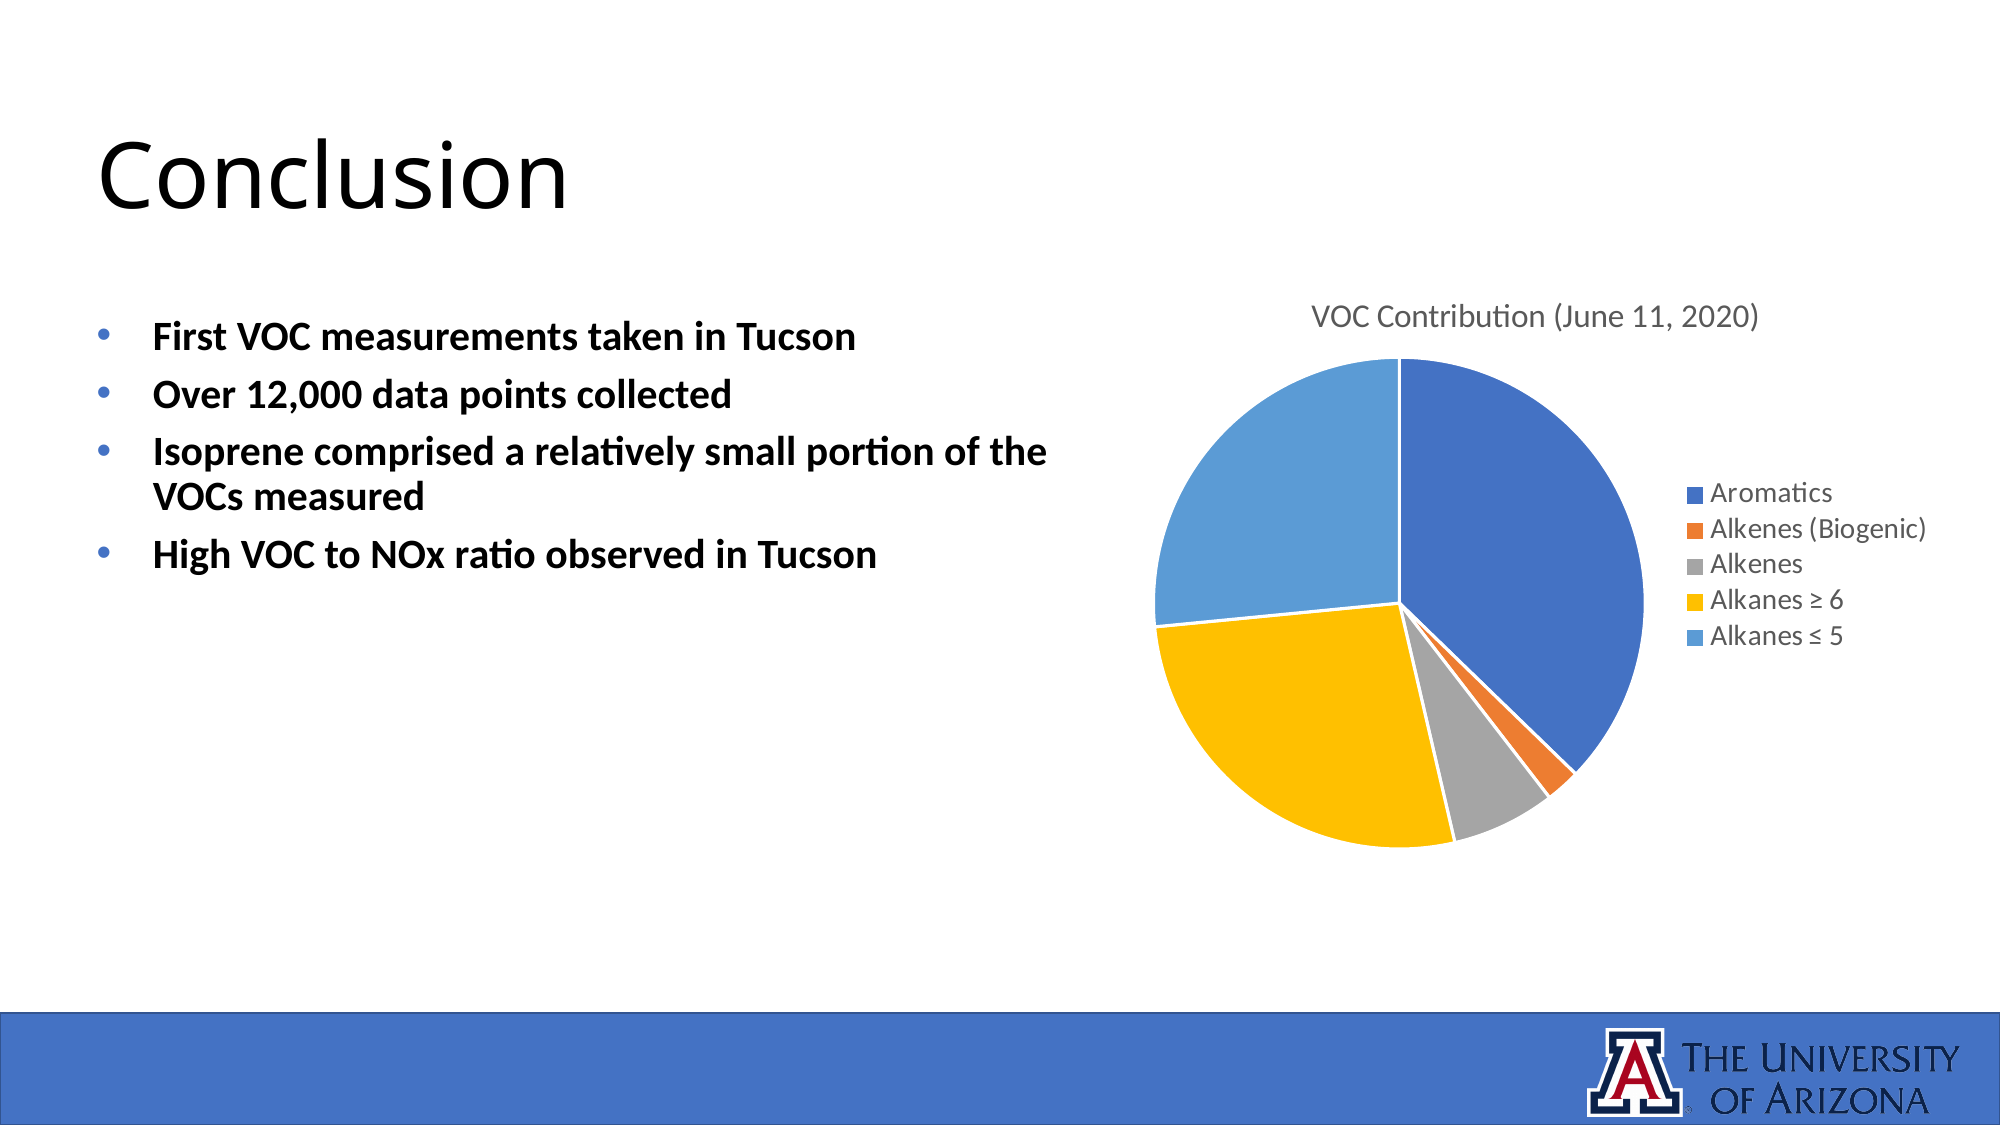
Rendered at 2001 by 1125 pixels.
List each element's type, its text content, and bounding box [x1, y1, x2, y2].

chart [1121, 272, 1950, 861]
text_box First VOC measurements taken in Tucson Over 12,000 data points collected Isoprene comprised a relatively small portion of the VOCs measured High VOC to NOx ratio observed in Tucson [81, 307, 1148, 1012]
title Conclusion [81, 58, 1829, 299]
text_box [0, 1012, 2000, 1125]
picture [1587, 1028, 1960, 1117]
